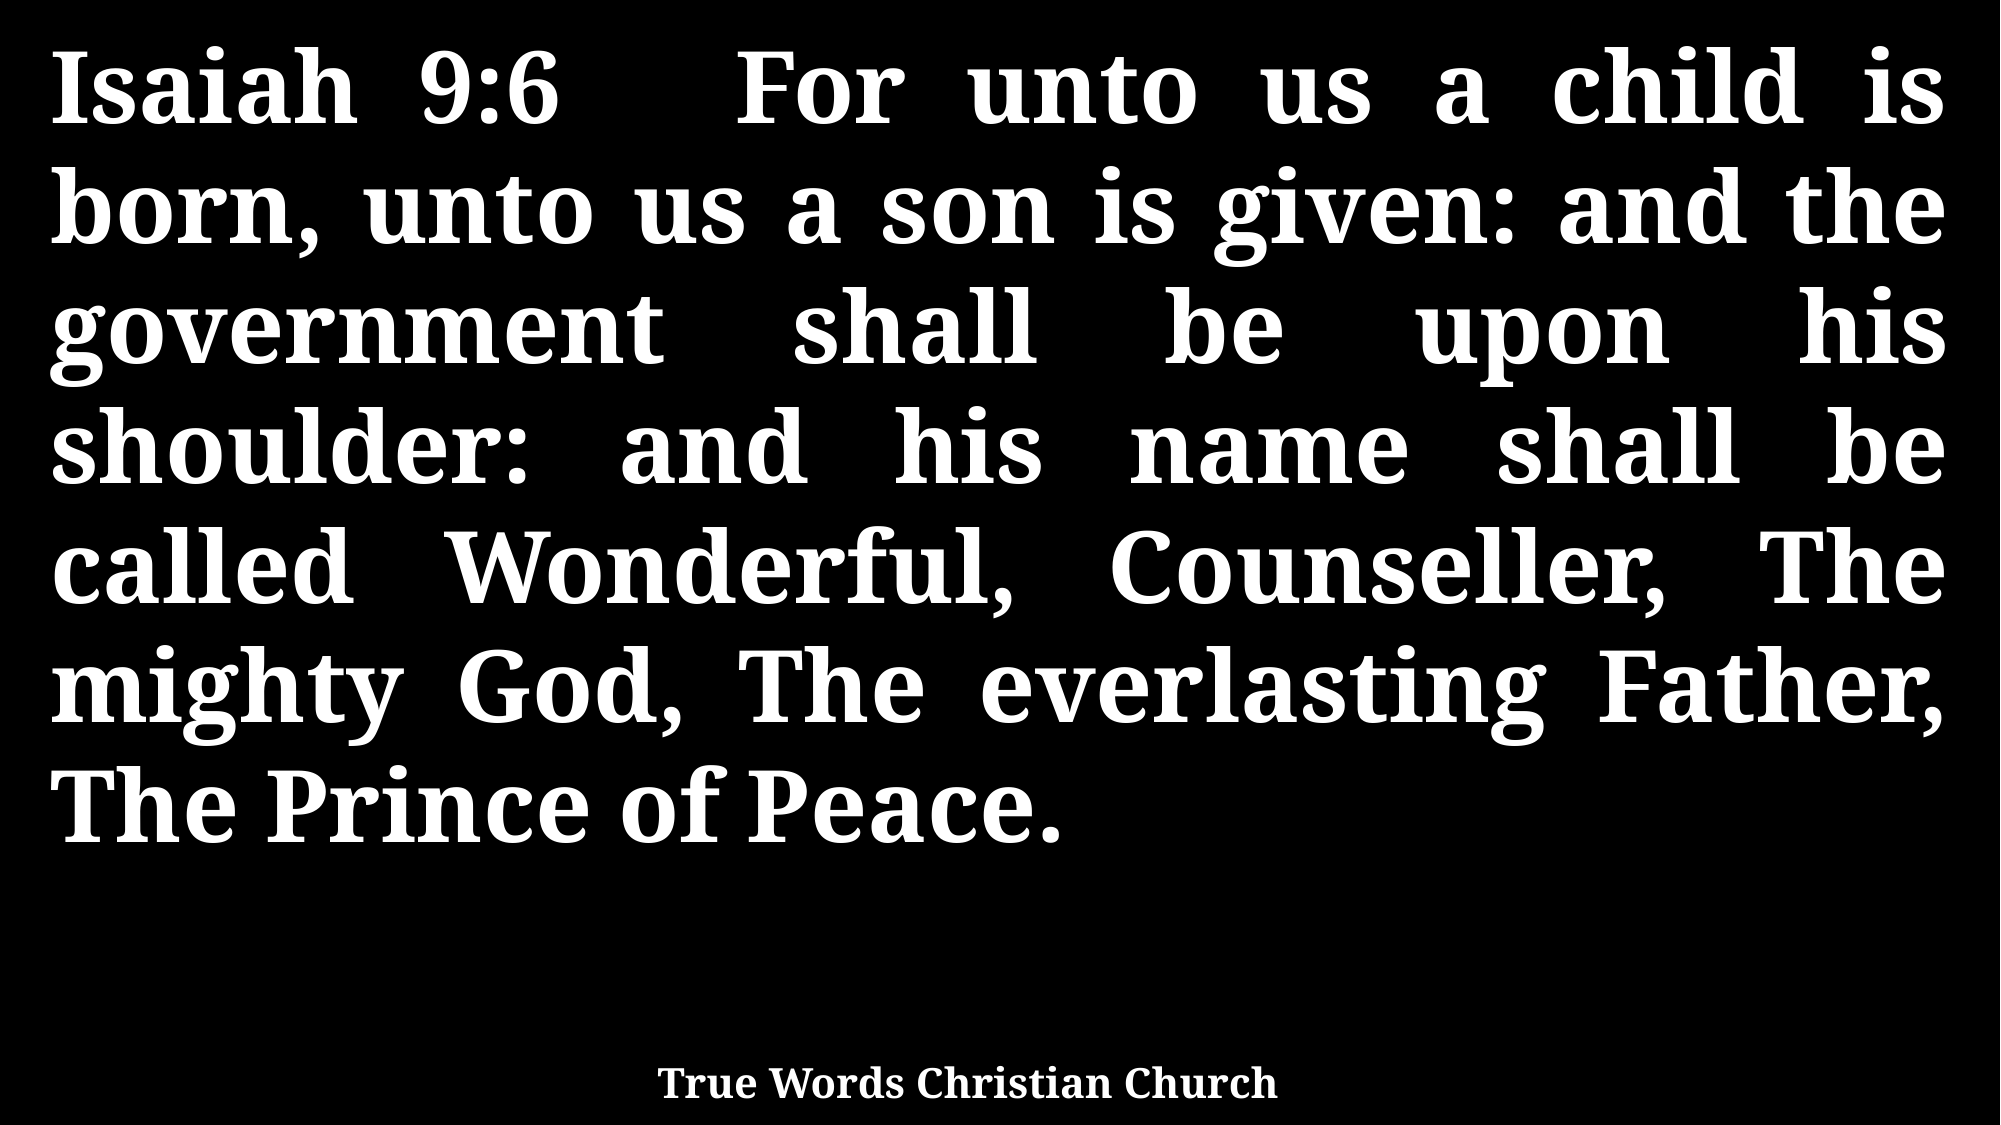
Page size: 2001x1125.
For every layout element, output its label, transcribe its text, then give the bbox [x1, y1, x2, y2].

text_box True Words Christian Church [642, 1049, 1294, 1114]
text_box Isaiah 9:6 For unto us a child is born, unto us a son is given: and the government shall be upon his shoulder: and his name shall be called Wonderful, Counseller, The mighty God, The everlasting Father, The Prince of Peace. [35, 15, 1965, 871]
